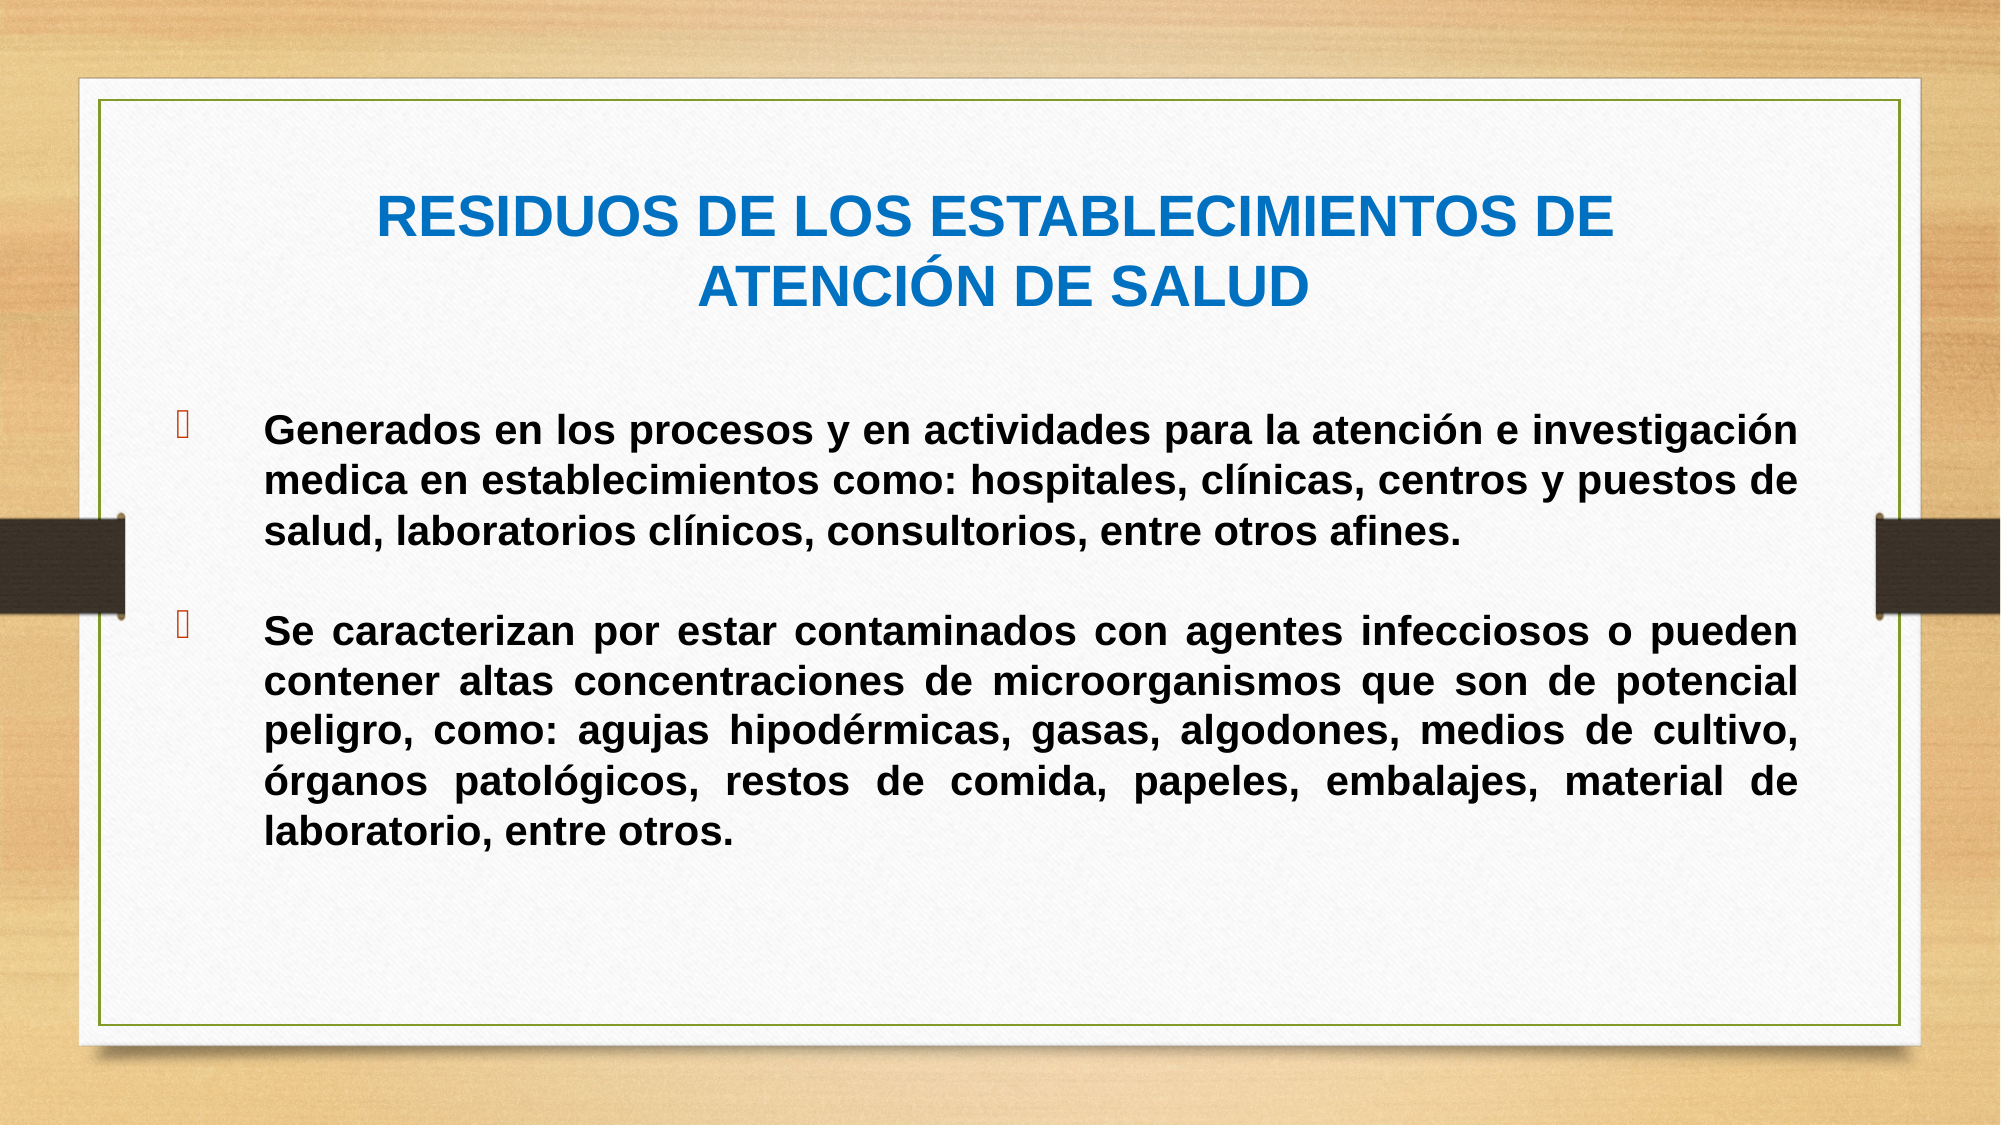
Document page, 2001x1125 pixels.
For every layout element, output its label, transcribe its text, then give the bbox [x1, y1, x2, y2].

text_box Generados en los procesos y en actividades para la atención e investigación medica en establecimientos como: hospitales, clínicas, centros y puestos de salud, laboratorios clínicos, consultorios, entre otros afines. Se caracterizan por estar contaminados con agentes infecciosos o pueden contener altas concentraciones de microorganismos que son de potencial peligro, como: agujas hipodérmicas, gasas, algodones, medios de cultivo, órganos patológicos, restos de comida, papeles, embalajes, material de laboratorio, entre otros. [160, 395, 1814, 861]
picture [0, 0, 2001, 1125]
text_box RESIDUOS DE LOS ESTABLECIMIENTOS DE ATENCIÓN DE SALUD [287, 170, 1647, 326]
